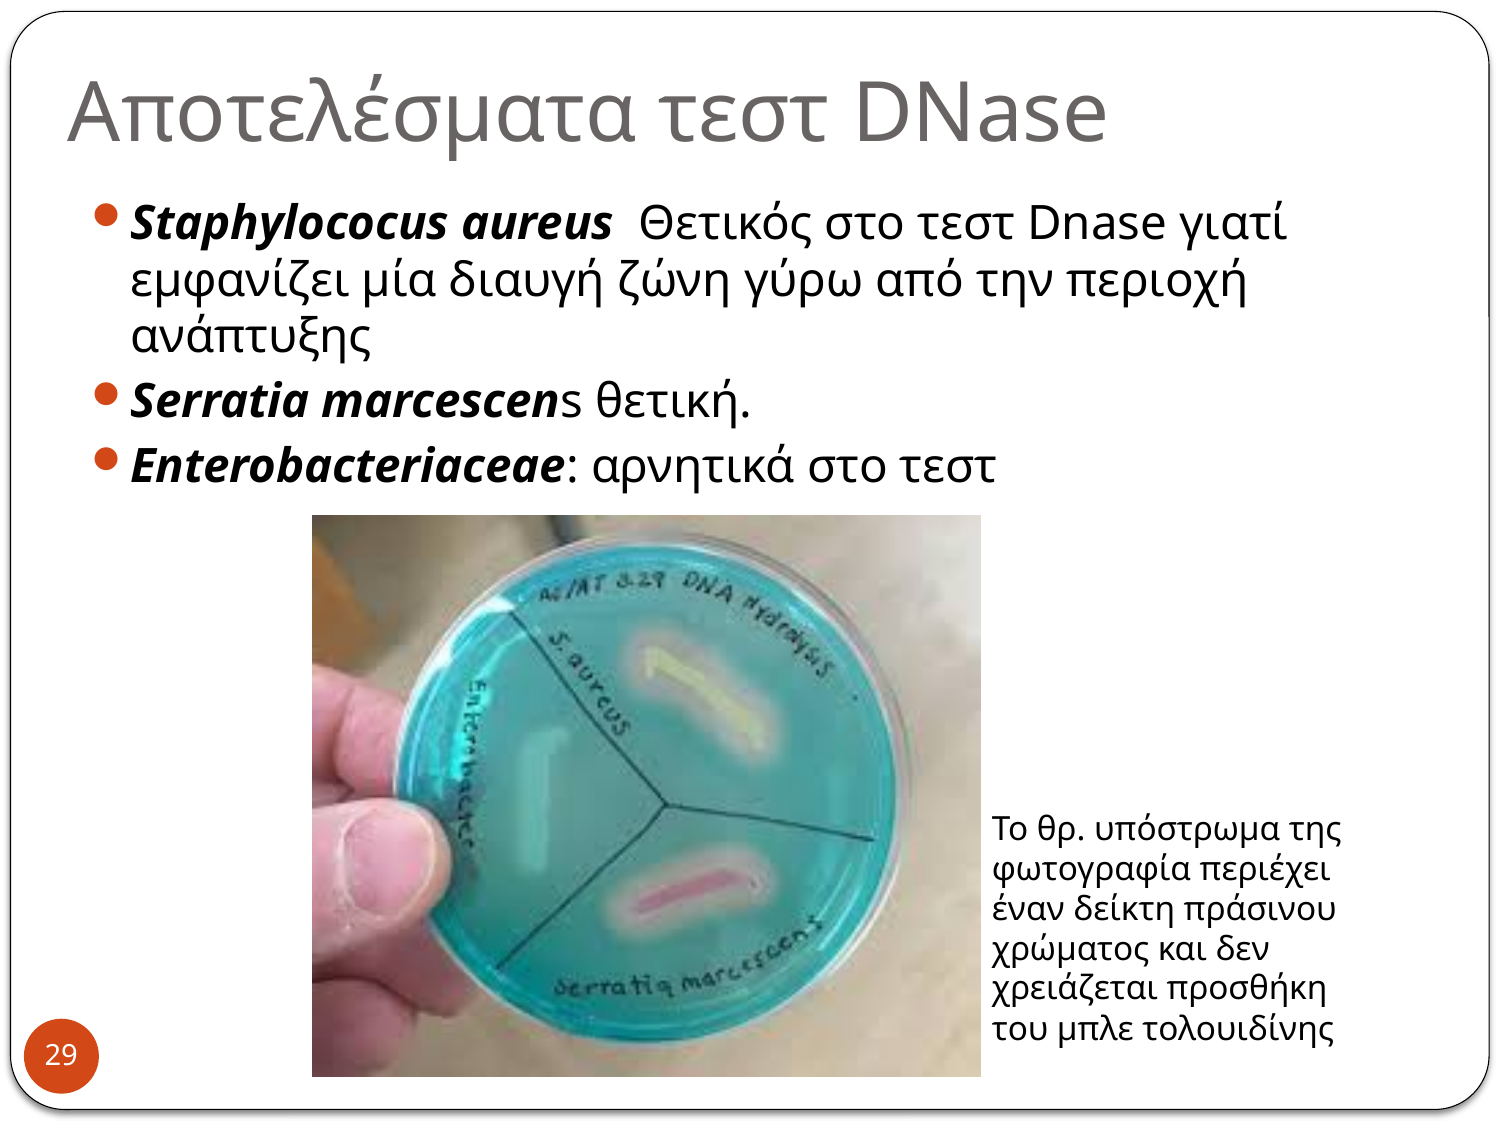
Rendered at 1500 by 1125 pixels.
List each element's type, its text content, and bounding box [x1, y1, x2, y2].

picture [312, 514, 981, 1077]
text_box Το θρ. υπόστρωμα της φωτογραφία περιέχει έναν δείκτη πράσινου χρώματος και δεν χρειάζεται προσθήκη του μπλε τολουιδίνης [986, 799, 1391, 1054]
title Αποτελέσματα τεστ DNase [53, 45, 1425, 173]
slide_number 29 [23, 1018, 99, 1094]
list Staphylococus aureus Θετικός στο τεστ Dnase γιατί εμφανίζει μία διαυγή ζώνη γύρω από την περιοχή ανάπτυξης Serratia marcescens θετική. Εnterobacteriaceae: αρνητικά στο τεστ [76, 184, 1388, 504]
